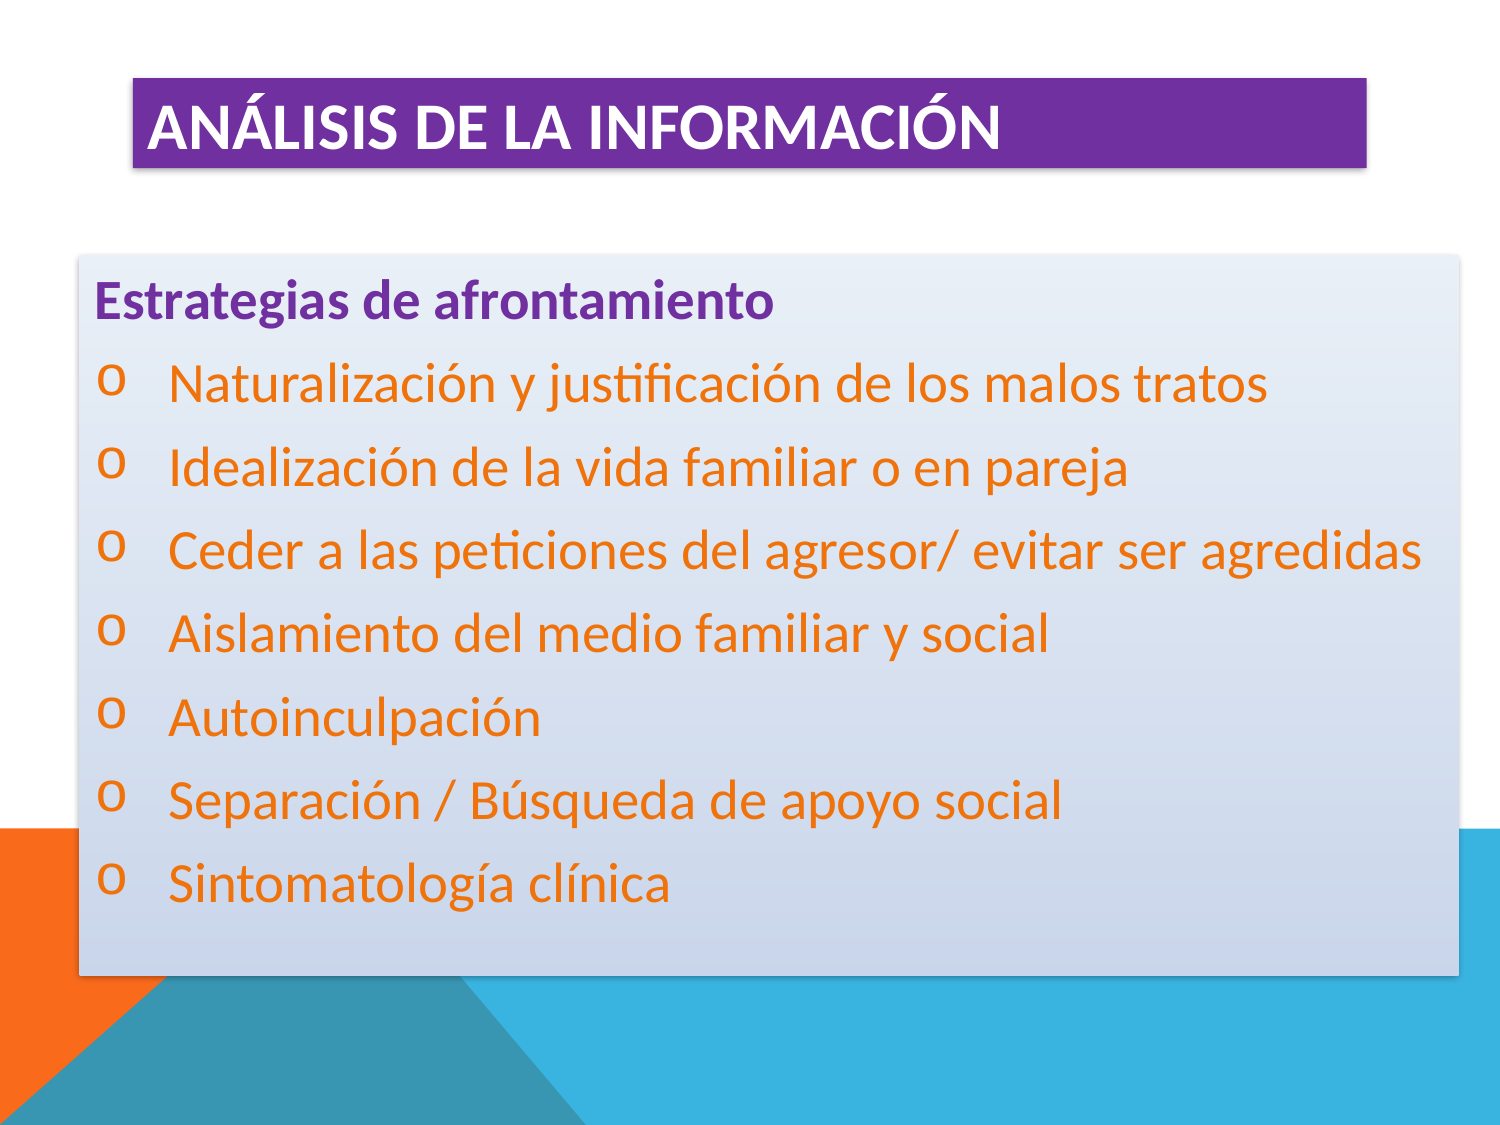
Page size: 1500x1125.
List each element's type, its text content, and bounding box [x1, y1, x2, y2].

text_box Análisis de la información [132, 77, 1367, 169]
text_box Estrategias de afrontamiento Naturalización y justificación de los malos tratos Idealización de la vida familiar o en pareja Ceder a las peticiones del agresor/ evitar ser agredidas Aislamiento del medio familiar y social Autoinculpación Separación / Búsqueda de apoyo social Sintomatología clínica [79, 255, 1459, 977]
